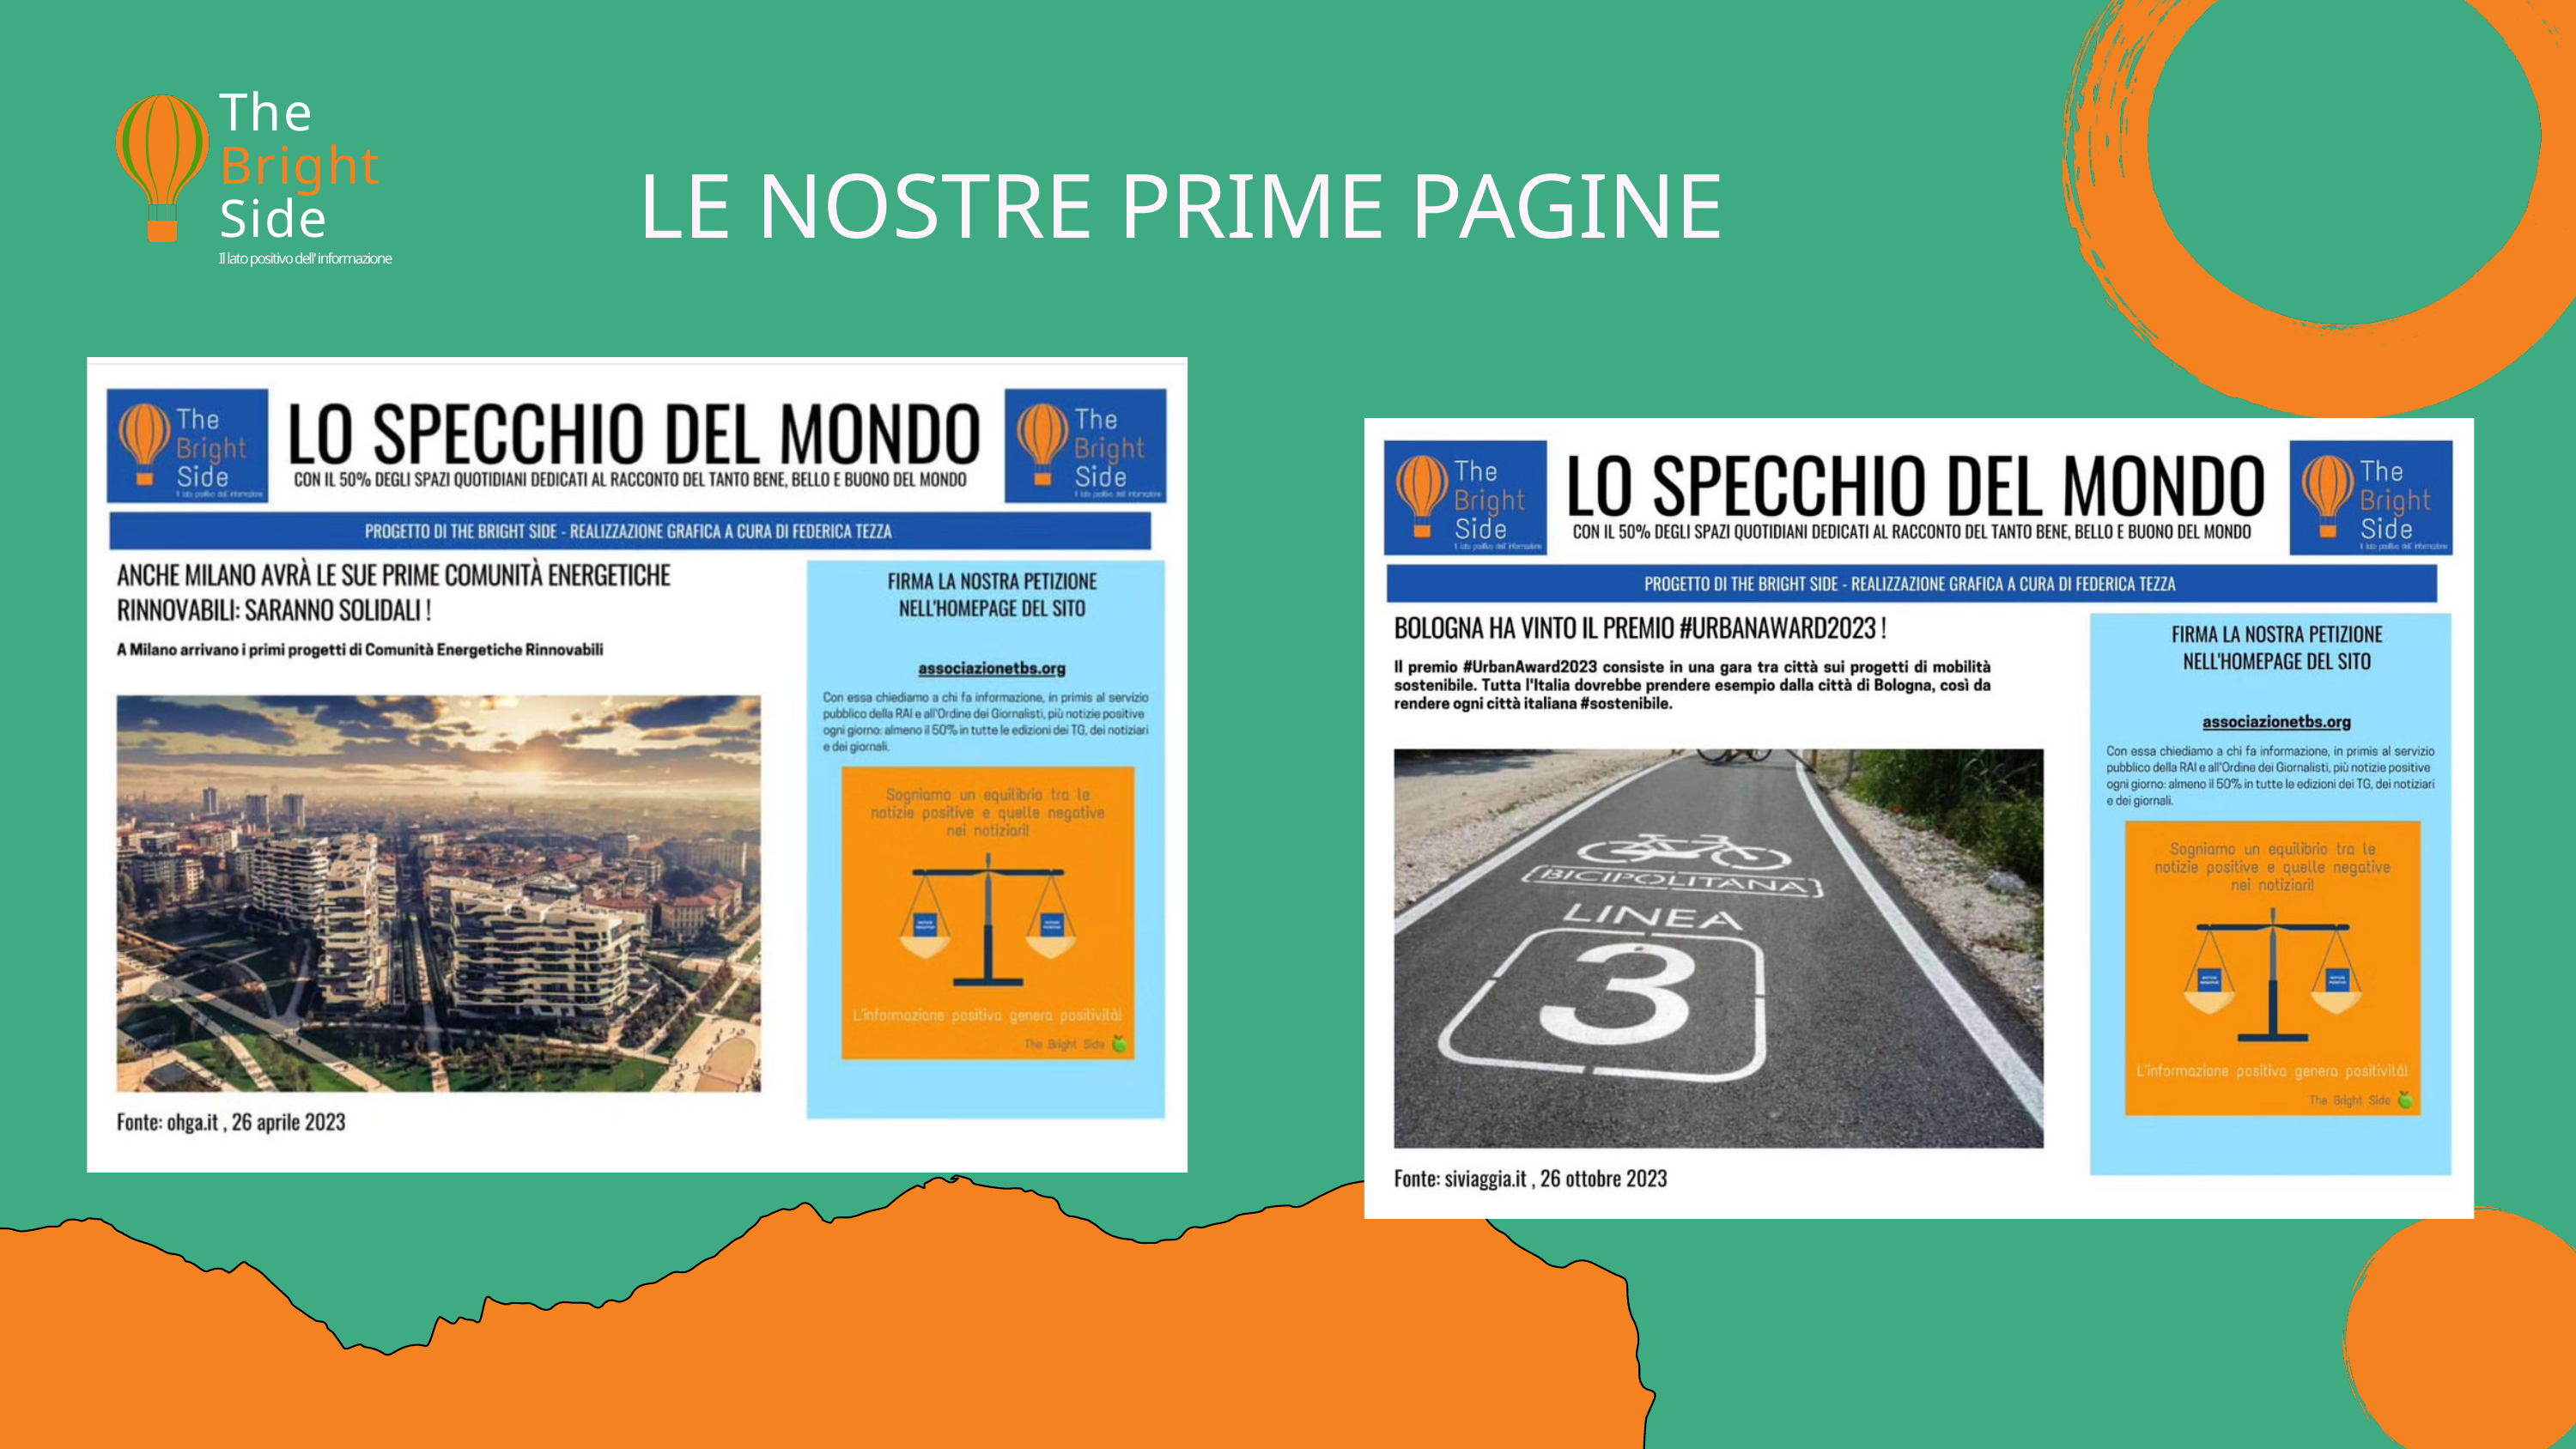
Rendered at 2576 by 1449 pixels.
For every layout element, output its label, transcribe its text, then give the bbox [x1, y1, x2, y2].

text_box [71, 77, 485, 267]
text_box [87, 357, 1188, 1169]
text_box LE NOSTRE PRIME PAGINE [637, 131, 1844, 256]
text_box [0, 1171, 1656, 1449]
text_box [1364, 418, 2475, 1219]
text_box [2062, 0, 2576, 419]
text_box [2342, 1206, 2576, 1449]
